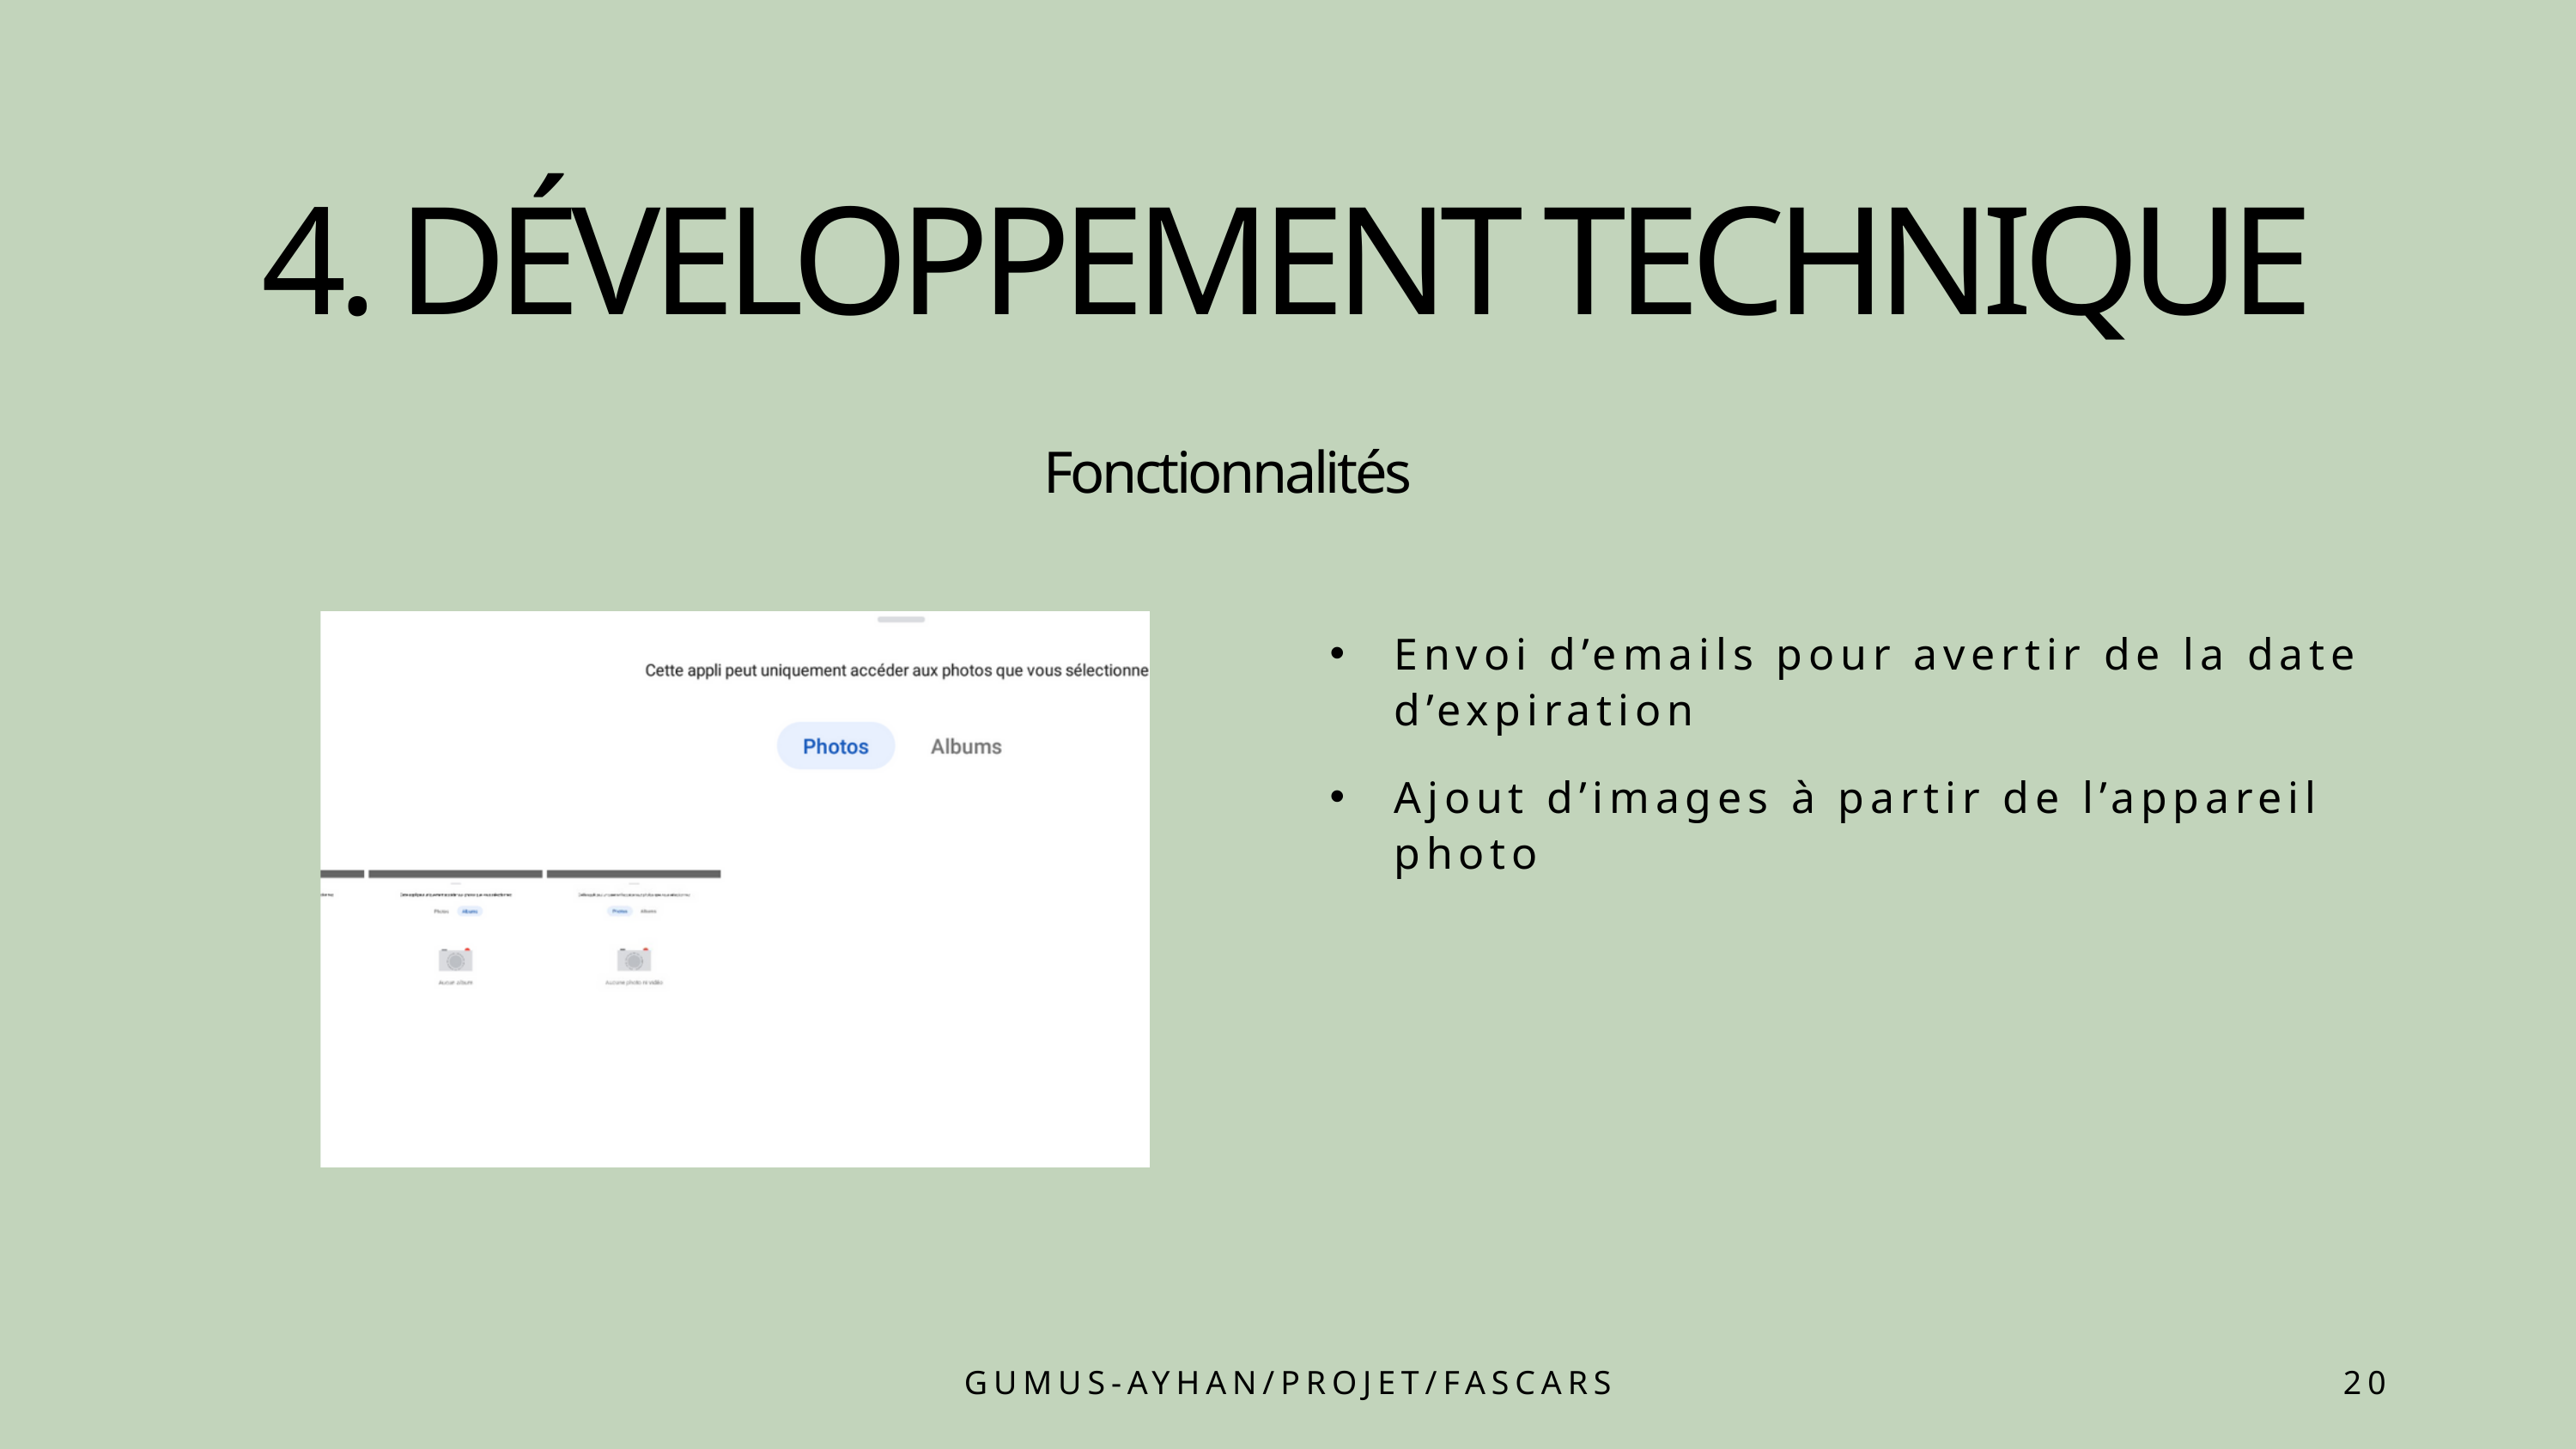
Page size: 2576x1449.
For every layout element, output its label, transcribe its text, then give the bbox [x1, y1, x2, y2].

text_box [320, 611, 1150, 1167]
text_box 20 [1832, 1362, 2386, 1401]
text_box Envoi d’emails pour avertir de la date d’expiration Ajout d’images à partir de l’appareil photo [1288, 622, 2427, 967]
text_box Fonctionnalités [955, 452, 1485, 505]
text_box GUMUS-AYHAN/PROJET/FASCARS [866, 1362, 1710, 1401]
text_box 4. DÉVELOPPEMENT TECHNIQUE [148, 183, 2427, 345]
